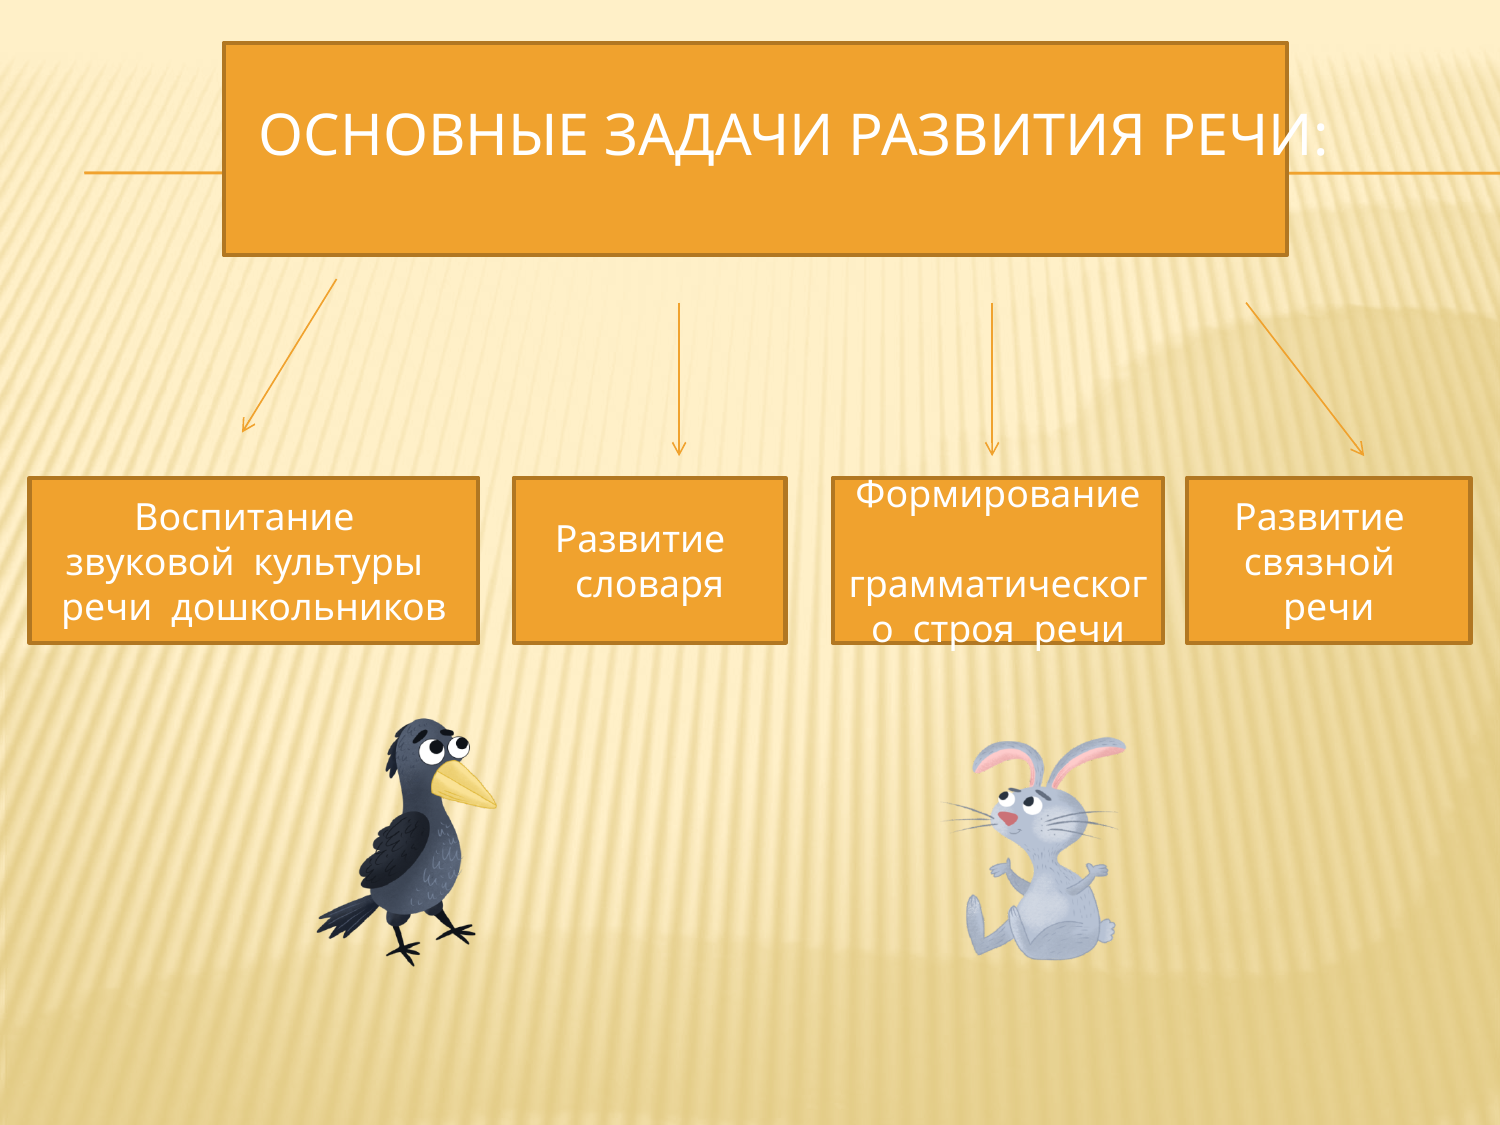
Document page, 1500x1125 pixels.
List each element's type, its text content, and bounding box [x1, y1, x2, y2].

text_box Развитие словаря [512, 476, 788, 645]
text_box Воспитание звуковой культуры речи дошкольников [27, 476, 480, 645]
text_box [222, 41, 1289, 257]
picture [288, 672, 527, 1009]
title ОСНОВНЫЕ ЗАДАЧИ РАЗВИТИЯ РЕЧИ: [242, 78, 1347, 256]
text_box Формирование грамматического строя речи [831, 476, 1165, 645]
text_box Развитие связной речи [1185, 476, 1473, 645]
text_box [1245, 302, 1365, 457]
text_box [241, 278, 337, 433]
picture [932, 691, 1164, 990]
